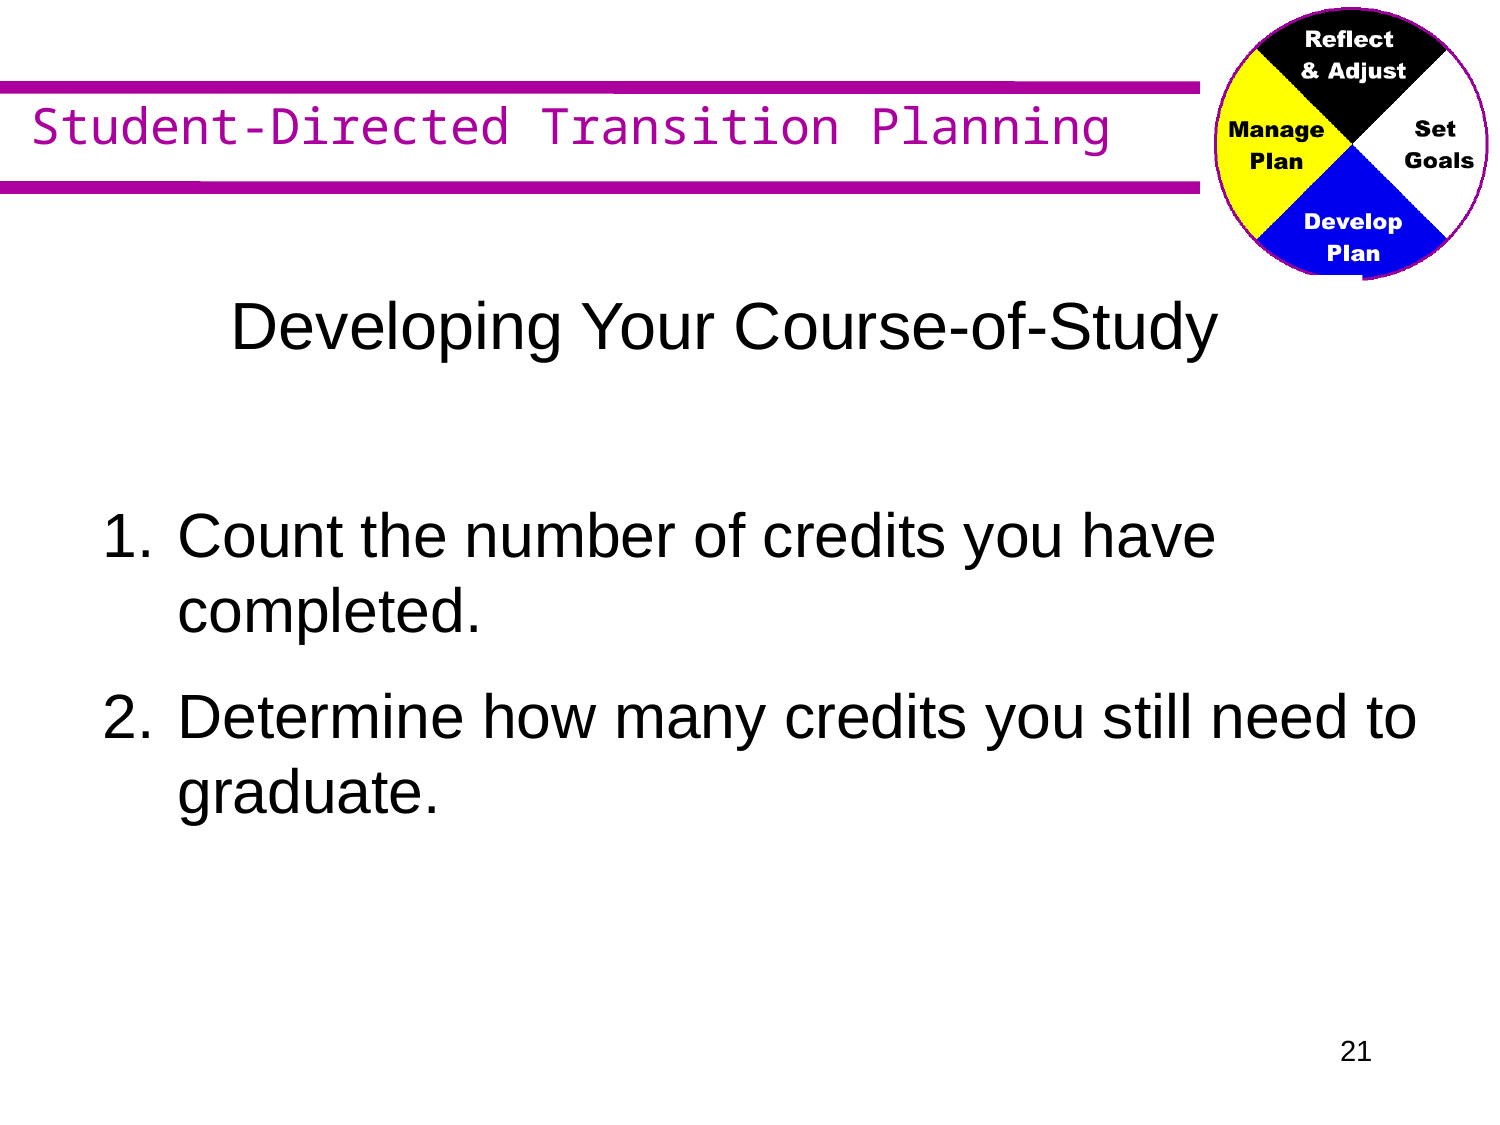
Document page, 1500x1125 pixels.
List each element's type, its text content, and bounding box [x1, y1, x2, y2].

picture [1199, 0, 1500, 290]
text_box Count the number of credits you have completed. Determine how many credits you still need to graduate. [87, 487, 1500, 834]
title Developing Your Course-of-Study [87, 275, 1363, 363]
slide_number 20 [1074, 1024, 1388, 1101]
